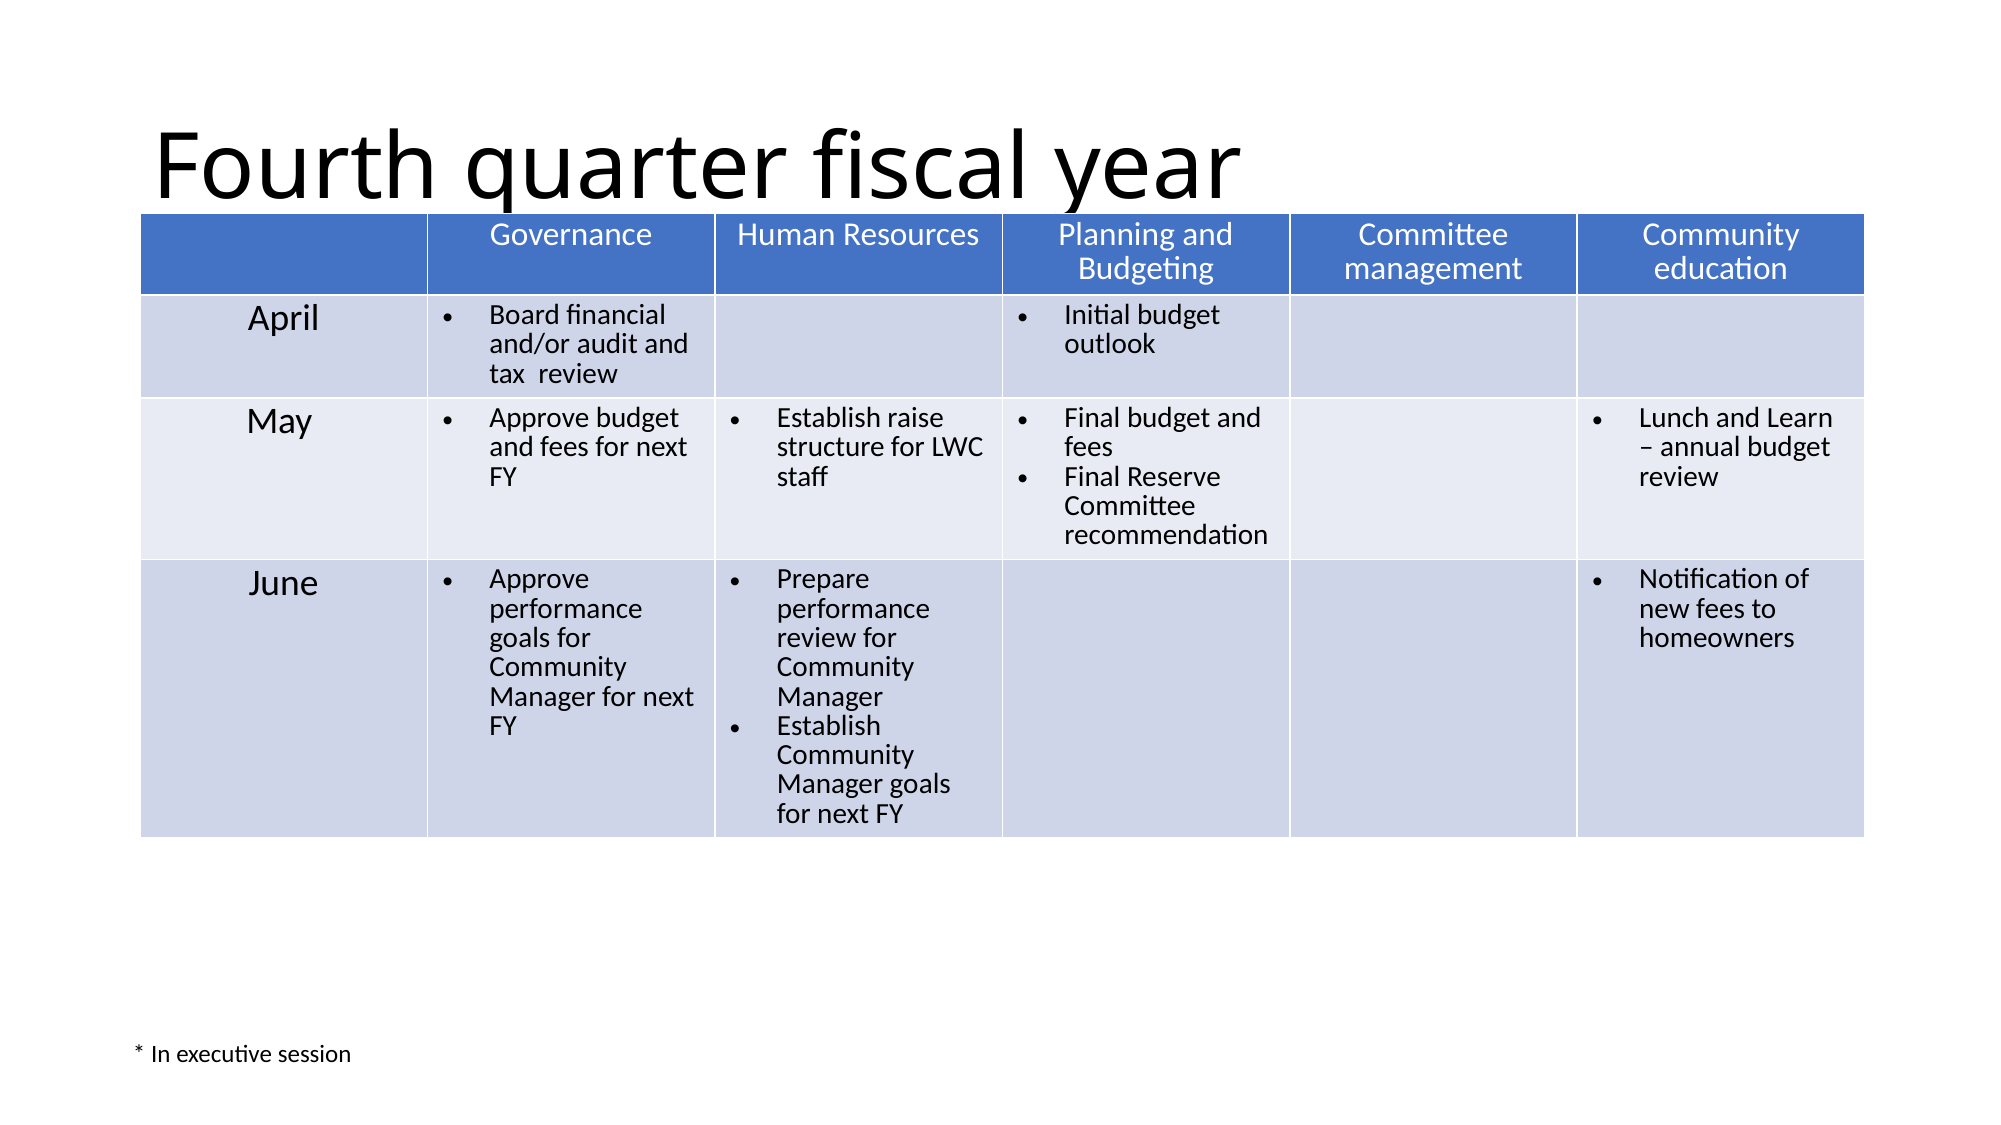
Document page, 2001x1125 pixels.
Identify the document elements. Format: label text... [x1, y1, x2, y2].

table_cell [1578, 296, 1864, 397]
table_header Governance [428, 214, 714, 294]
table_header Community education [1578, 214, 1864, 294]
table_cell Lunch and Learn – annual budget review [1578, 399, 1864, 559]
table_cell Prepare performance review for Community Manager Establish Community Manager goals for next FY [716, 560, 1002, 837]
table_cell June [141, 560, 427, 837]
table_cell May [141, 399, 427, 559]
table_cell Establish raise structure for LWC staff [716, 399, 1002, 559]
table_cell [716, 296, 1002, 397]
table_cell [1003, 560, 1289, 837]
table_cell Final budget and fees Final Reserve Committee recommendation [1003, 399, 1289, 559]
table_header Committee management [1291, 214, 1576, 294]
table_cell Initial budget outlook [1003, 296, 1289, 397]
title Fourth quarter fiscal year [137, 59, 1863, 278]
table_cell [1291, 296, 1576, 397]
table_cell Notification of new fees to homeowners [1578, 560, 1864, 837]
table_cell [1291, 399, 1576, 559]
table_cell Approve budget and fees for next FY [428, 399, 714, 559]
table_header [141, 214, 427, 294]
table_cell April [141, 296, 427, 397]
table_header Human Resources [716, 214, 1002, 294]
table_cell Approve performance goals for Community Manager for next FY [428, 560, 714, 837]
text_box * In executive session [118, 1030, 1009, 1075]
table_cell [1291, 560, 1576, 837]
table_cell Board financial and/or audit and tax review [428, 296, 714, 397]
table_header Planning and Budgeting [1003, 214, 1289, 294]
